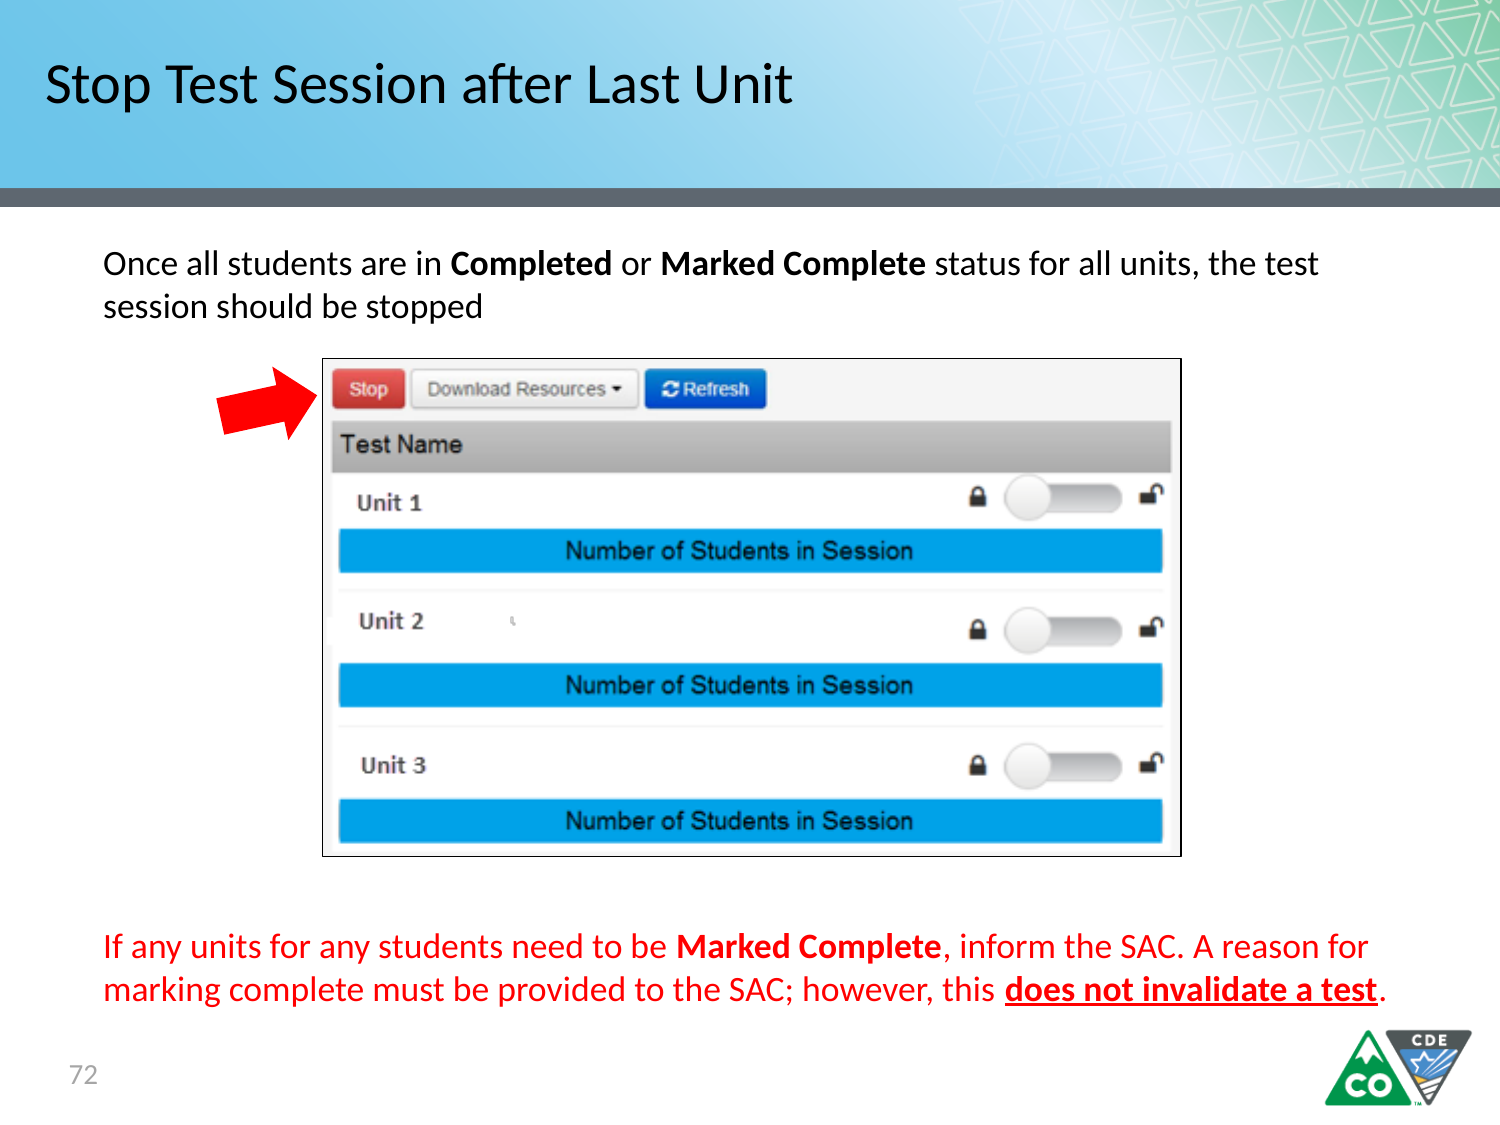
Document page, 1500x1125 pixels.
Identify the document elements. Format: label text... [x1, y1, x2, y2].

picture [1312, 1021, 1482, 1113]
list Once all students are in Completed or Marked Complete status for all units, the test session should be stopped If any units for any students need to be Marked Complete, inform the SAC. A reason for marking complete must be provided to the SAC; however, this does not invalidate a test. [103, 239, 1397, 1046]
slide_number 72 [45, 1042, 122, 1103]
picture [323, 359, 1181, 856]
title Stop Test Session after Last Unit [45, 45, 1339, 162]
text_box [216, 366, 318, 441]
picture [0, 0, 1500, 207]
